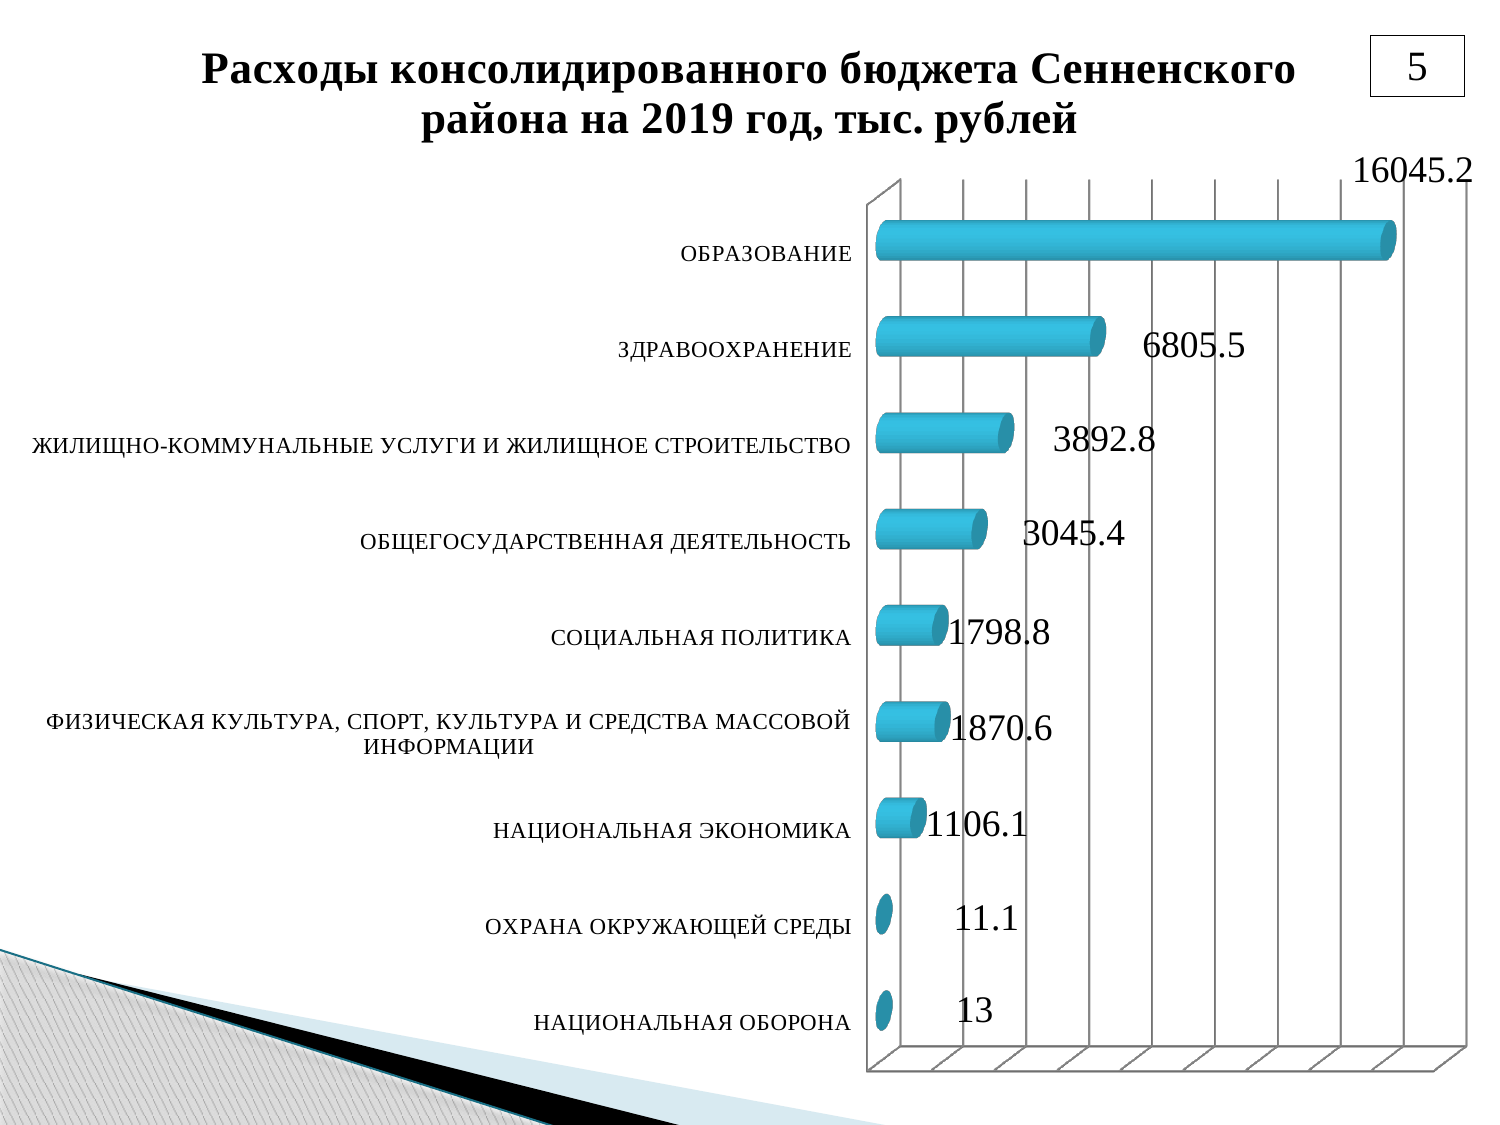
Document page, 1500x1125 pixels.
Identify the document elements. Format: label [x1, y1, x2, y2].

chart [0, 0, 1500, 1095]
